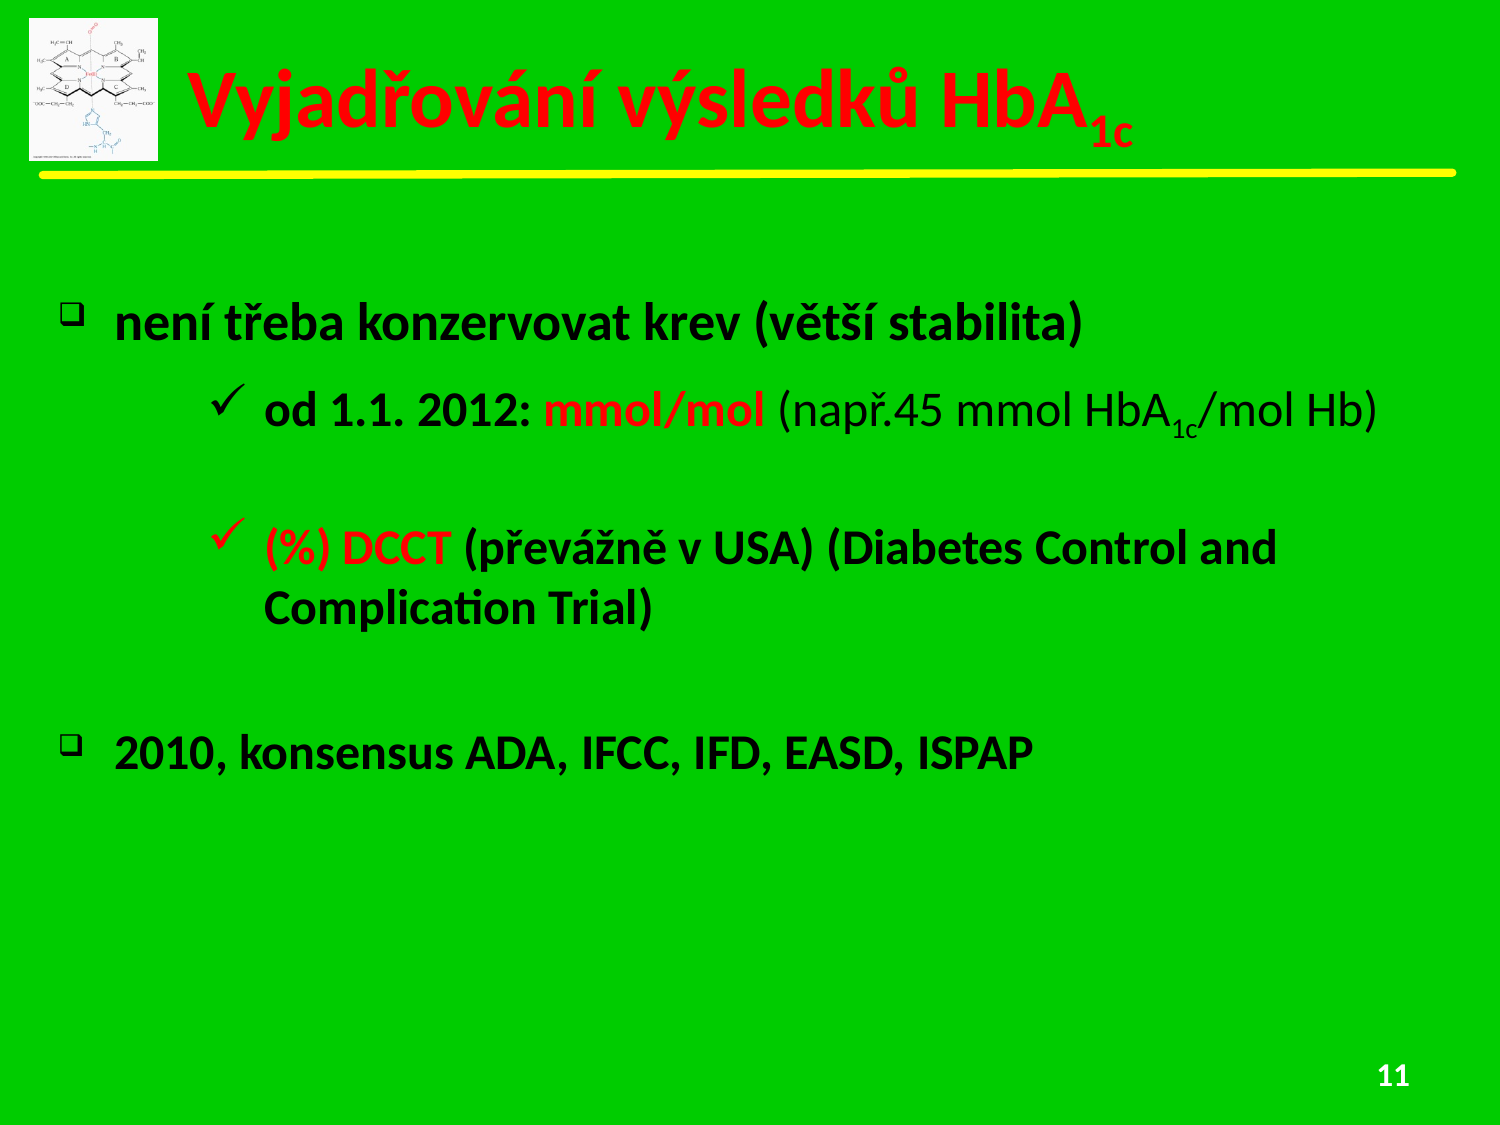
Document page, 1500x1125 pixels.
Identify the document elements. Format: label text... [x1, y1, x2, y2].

slide_number 11 [1074, 1059, 1425, 1103]
text_box není třeba konzervovat krev (větší stabilita) od 1.1. 2012: mmol/mol (např.45 mmol HbA1c/mol Hb) (%) DCCT (převážně v USA) (Diabetes Control and Complication Trial) 2010, konsensus ADA, IFCC, IFD, EASD, ISPAP [42, 278, 1453, 1059]
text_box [42, 172, 1453, 176]
title Vyjadřování výsledků HbA1c [157, 30, 1500, 171]
picture [29, 18, 159, 162]
